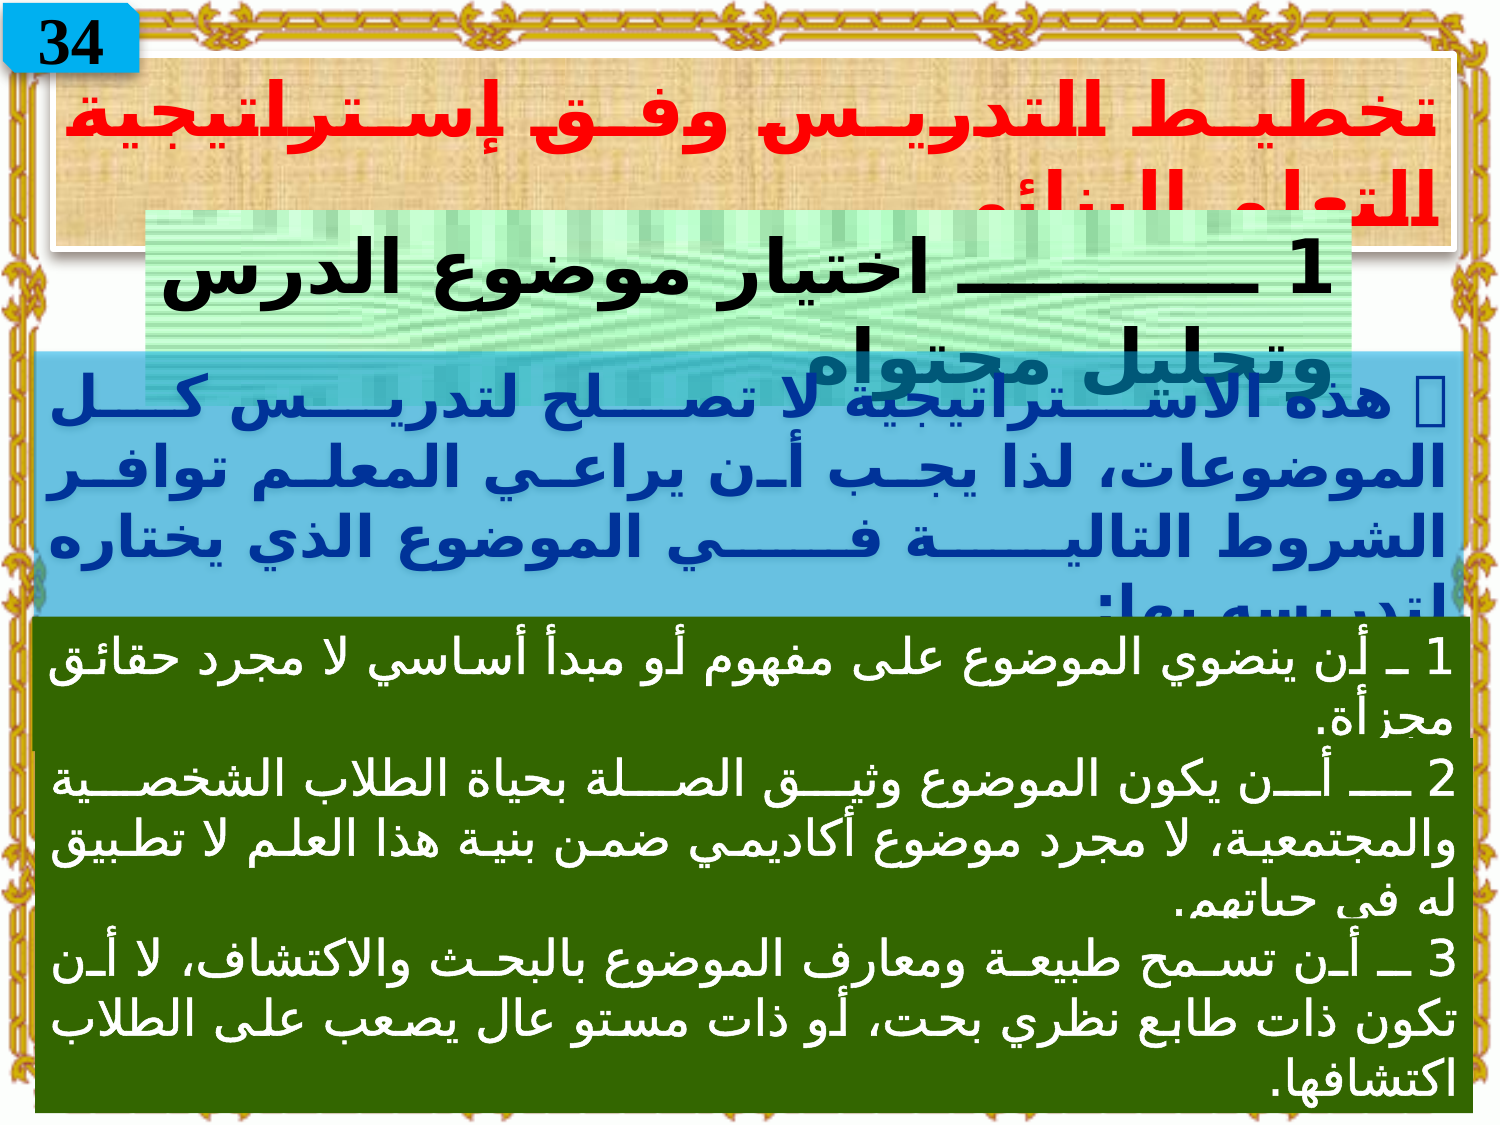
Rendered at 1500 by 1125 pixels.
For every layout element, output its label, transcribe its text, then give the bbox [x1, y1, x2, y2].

text_box 2 ـ أن يكون الموضوع وثيق الصلة بحياة الطلاب الشخصية والمجتمعية، لا مجرد موضوع أكاديمي ضمن بنية هذا العلم لا تطبيق له في حياتهم. [35, 738, 1473, 918]
text_box  هذه الاستراتيجية لا تصلح لتدريس كل الموضوعات، لذا يجب أن يراعي المعلم توافر الشروط التالية في الموضوع الذي يختاره لتدريسه بها: [33, 351, 1464, 616]
text_box 1 ـ اختيار موضوع الدرس وتحليل محتواه [145, 210, 1352, 350]
text_box 3 ـ أن تسمح طبيعة ومعارف الموضوع بالبحث والاكتشاف، لا أن تكون ذات طابع نظري بحت، أو ذات مستو عال يصعب على الطلاب اكتشافها. [35, 918, 1473, 1114]
picture [0, 0, 1500, 1125]
text_box 1 ـ أن ينضوي الموضوع على مفهوم أو مبدأ أساسي لا مجرد حقائق مجزأة. [32, 616, 1471, 752]
text_box 34 [2, 2, 140, 73]
text_box تخطيط التدريس وفق إستراتيجية التعلم البنائي [50, 51, 1457, 252]
